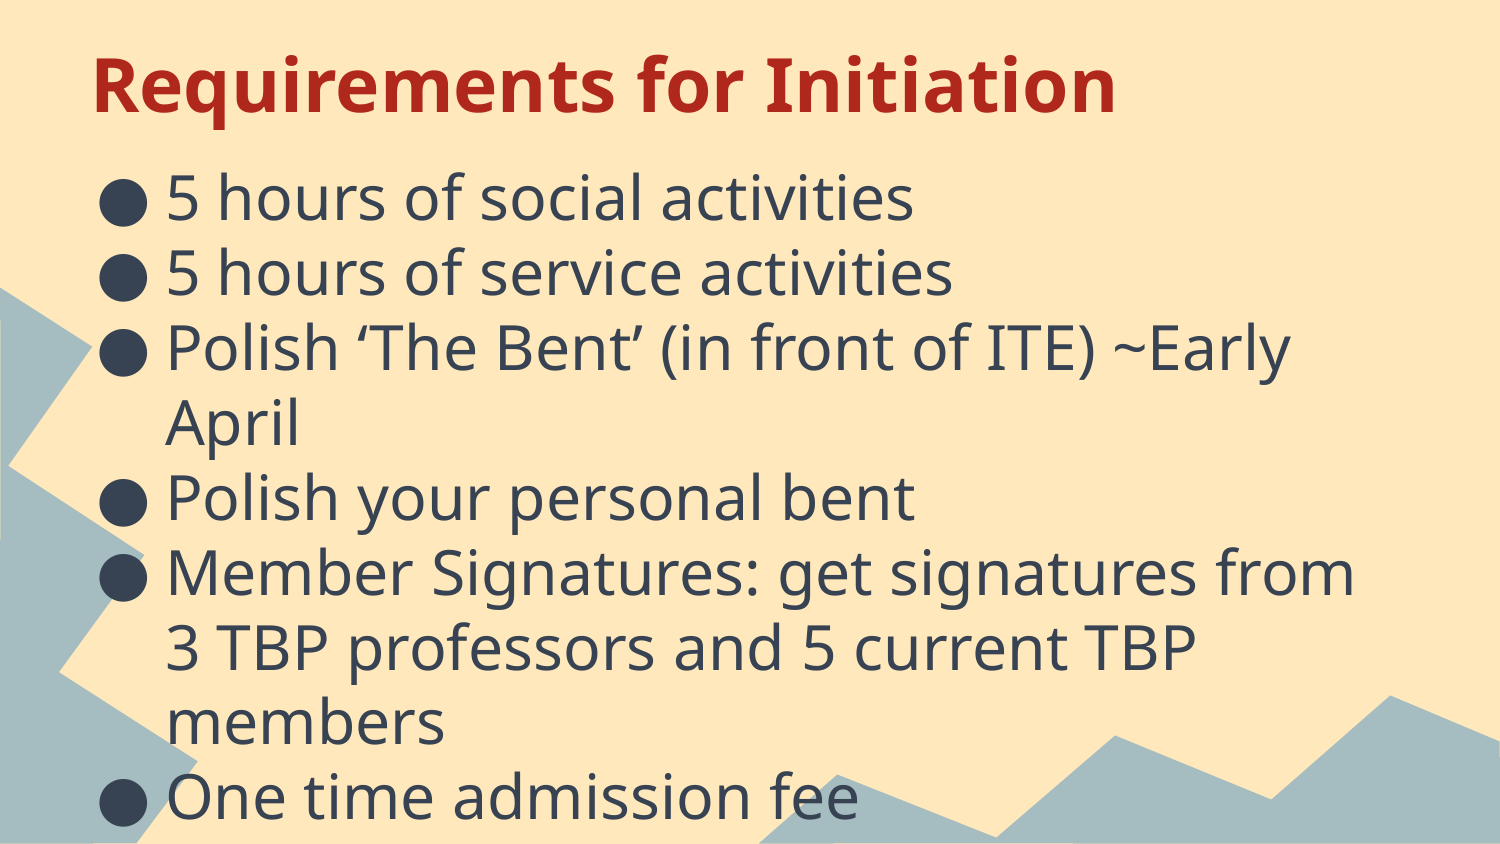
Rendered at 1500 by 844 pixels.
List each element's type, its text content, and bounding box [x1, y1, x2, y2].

list 5 hours of social activities 5 hours of service activities Polish ‘The Bent’ (in front of ITE) ~Early April Polish your personal bent Member Signatures: get signatures from 3 TBP professors and 5 current TBP members One time admission fee [75, 143, 1425, 755]
title Requirements for Initiation [75, 35, 1425, 143]
